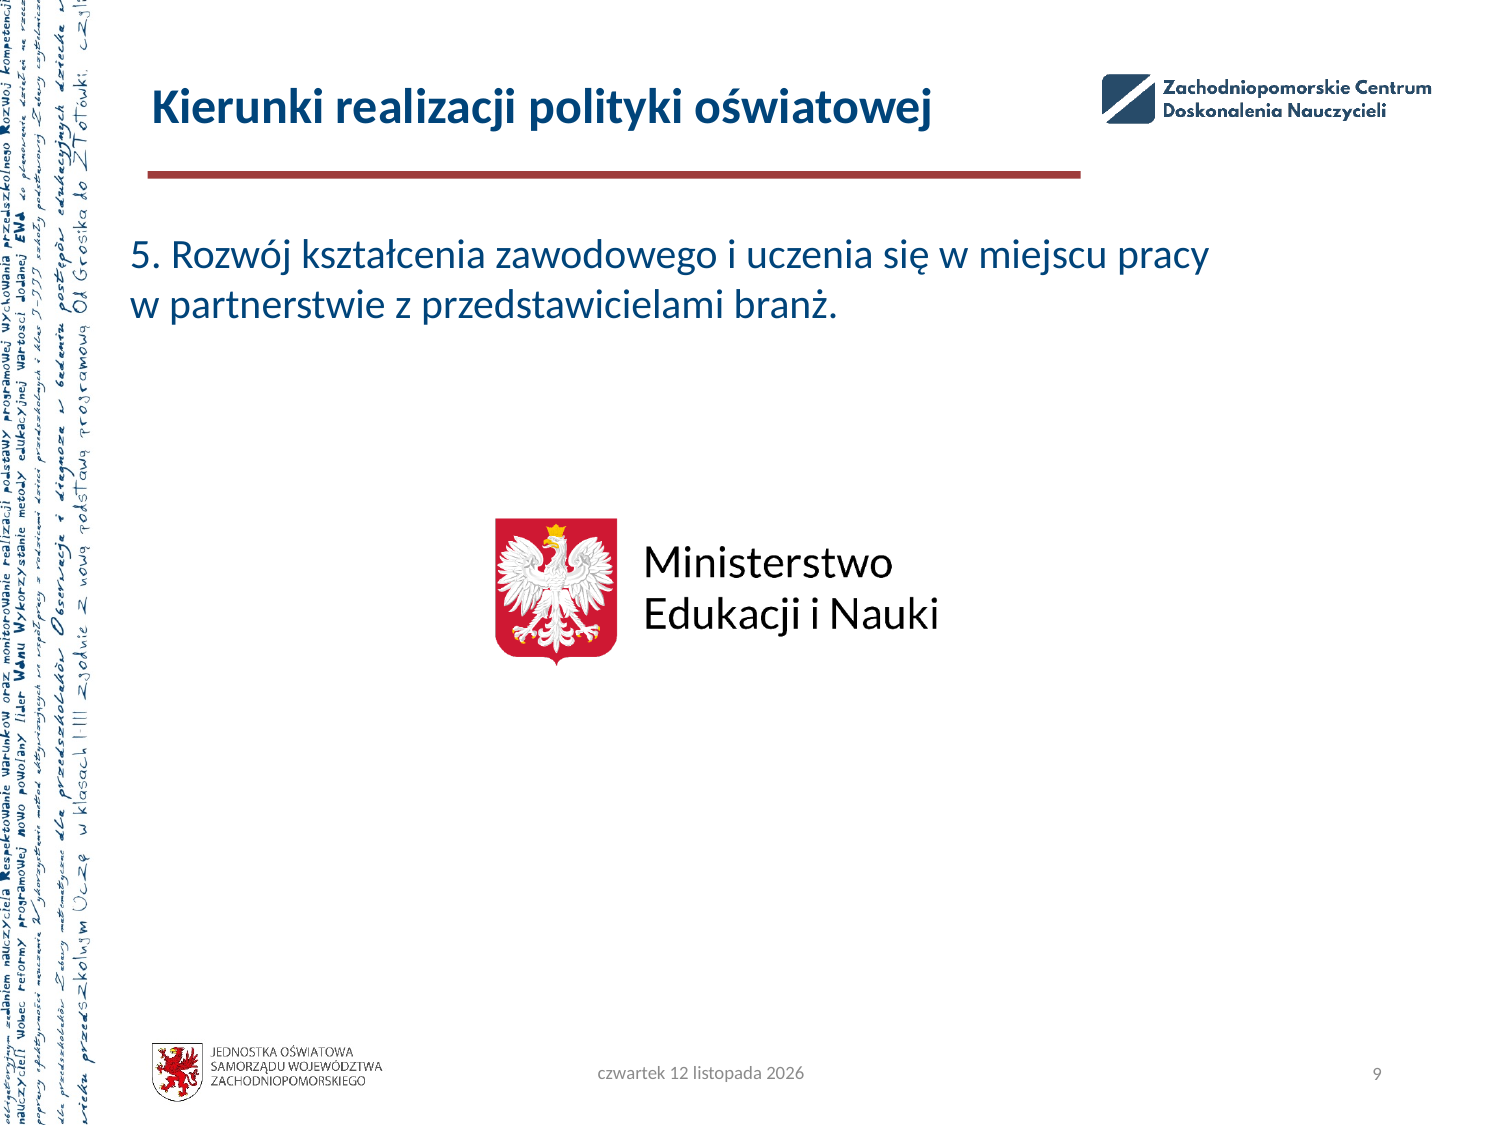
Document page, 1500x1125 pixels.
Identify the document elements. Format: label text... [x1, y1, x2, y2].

slide_number 9 [1059, 1042, 1397, 1103]
slide_number piątek, 20 października 2023 [532, 1041, 870, 1102]
picture [489, 514, 948, 669]
title Kierunki realizacji polityki oświatowej [53, 66, 1034, 150]
picture [0, 0, 96, 1125]
list 5. Rozwój kształcenia zawodowego i uczenia się w miejscu pracy w partnerstwie z przedstawicielami branż. [115, 219, 1419, 1012]
picture [1080, 48, 1460, 149]
picture [135, 1027, 393, 1117]
